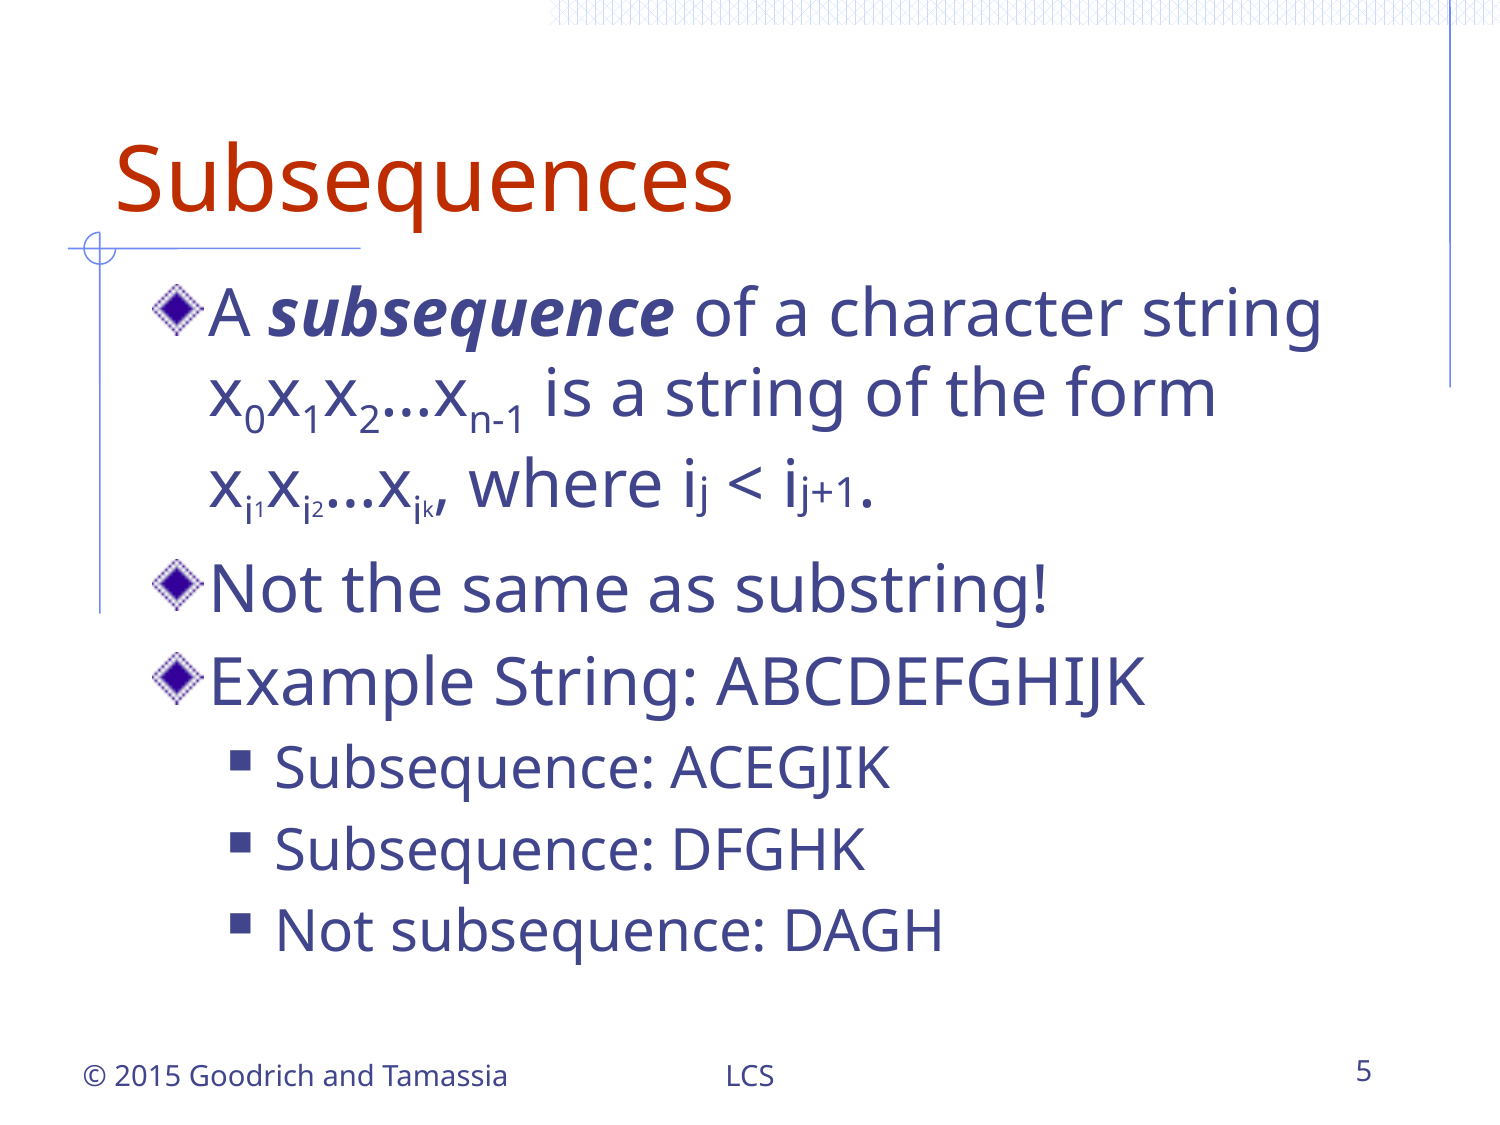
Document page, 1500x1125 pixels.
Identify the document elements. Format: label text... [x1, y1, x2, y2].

picture [152, 284, 204, 336]
slide_number 5 [1074, 1024, 1388, 1101]
picture [152, 652, 204, 705]
title Subsequences [99, 50, 1375, 238]
list A subsequence of a character string x0x1x2…xn-1 is a string of the form xi1xi2…xik, where ij < ij+1. Not the same as substring! Example String: ABCDEFGHIJK Subsequence: ACEGJIK Subsequence: DFGHK Not subsequence: DAGH [137, 262, 1413, 988]
picture [152, 559, 204, 611]
footer LCS [512, 1024, 988, 1101]
